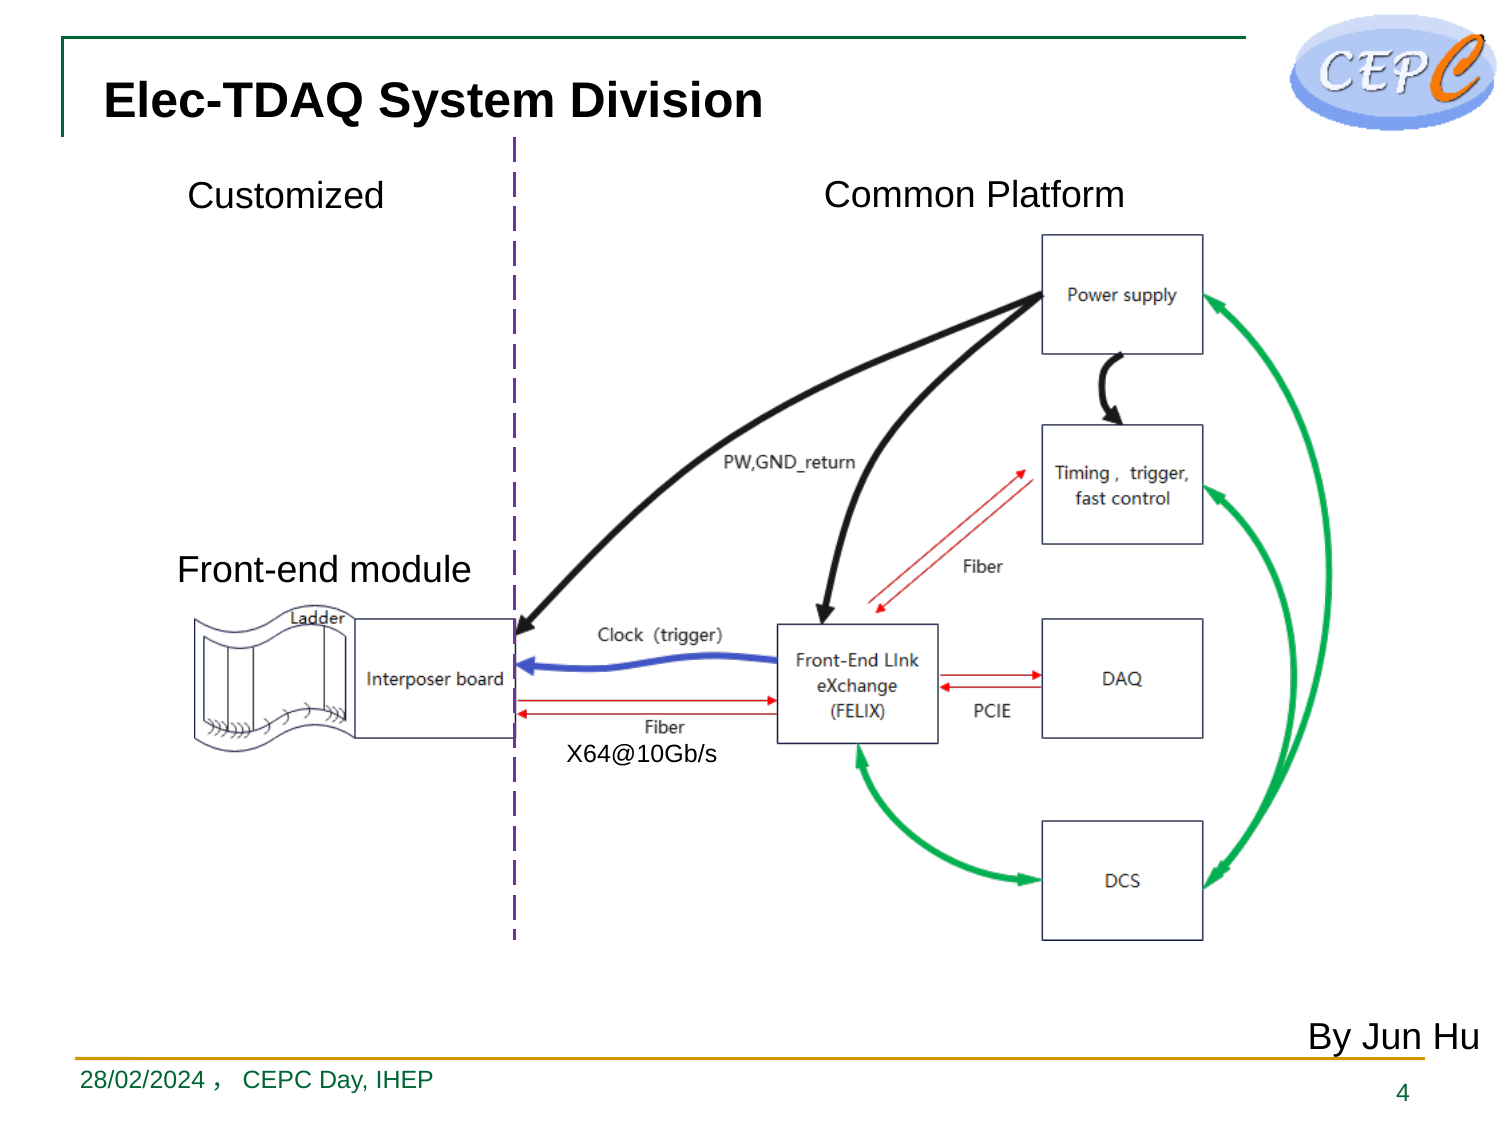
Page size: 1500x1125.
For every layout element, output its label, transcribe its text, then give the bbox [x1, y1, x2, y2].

picture [515, 233, 1341, 941]
text_box Customized [172, 163, 411, 224]
text_box Front-end module [162, 538, 189, 598]
title Elec-TDAQ System Division [88, 59, 1383, 138]
picture [194, 233, 514, 941]
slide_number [64, 1058, 703, 1102]
text_box Common Platform [809, 162, 1162, 223]
text_box By Jun Hu [1292, 1004, 1496, 1065]
slide_number 4 [1269, 1066, 1426, 1115]
